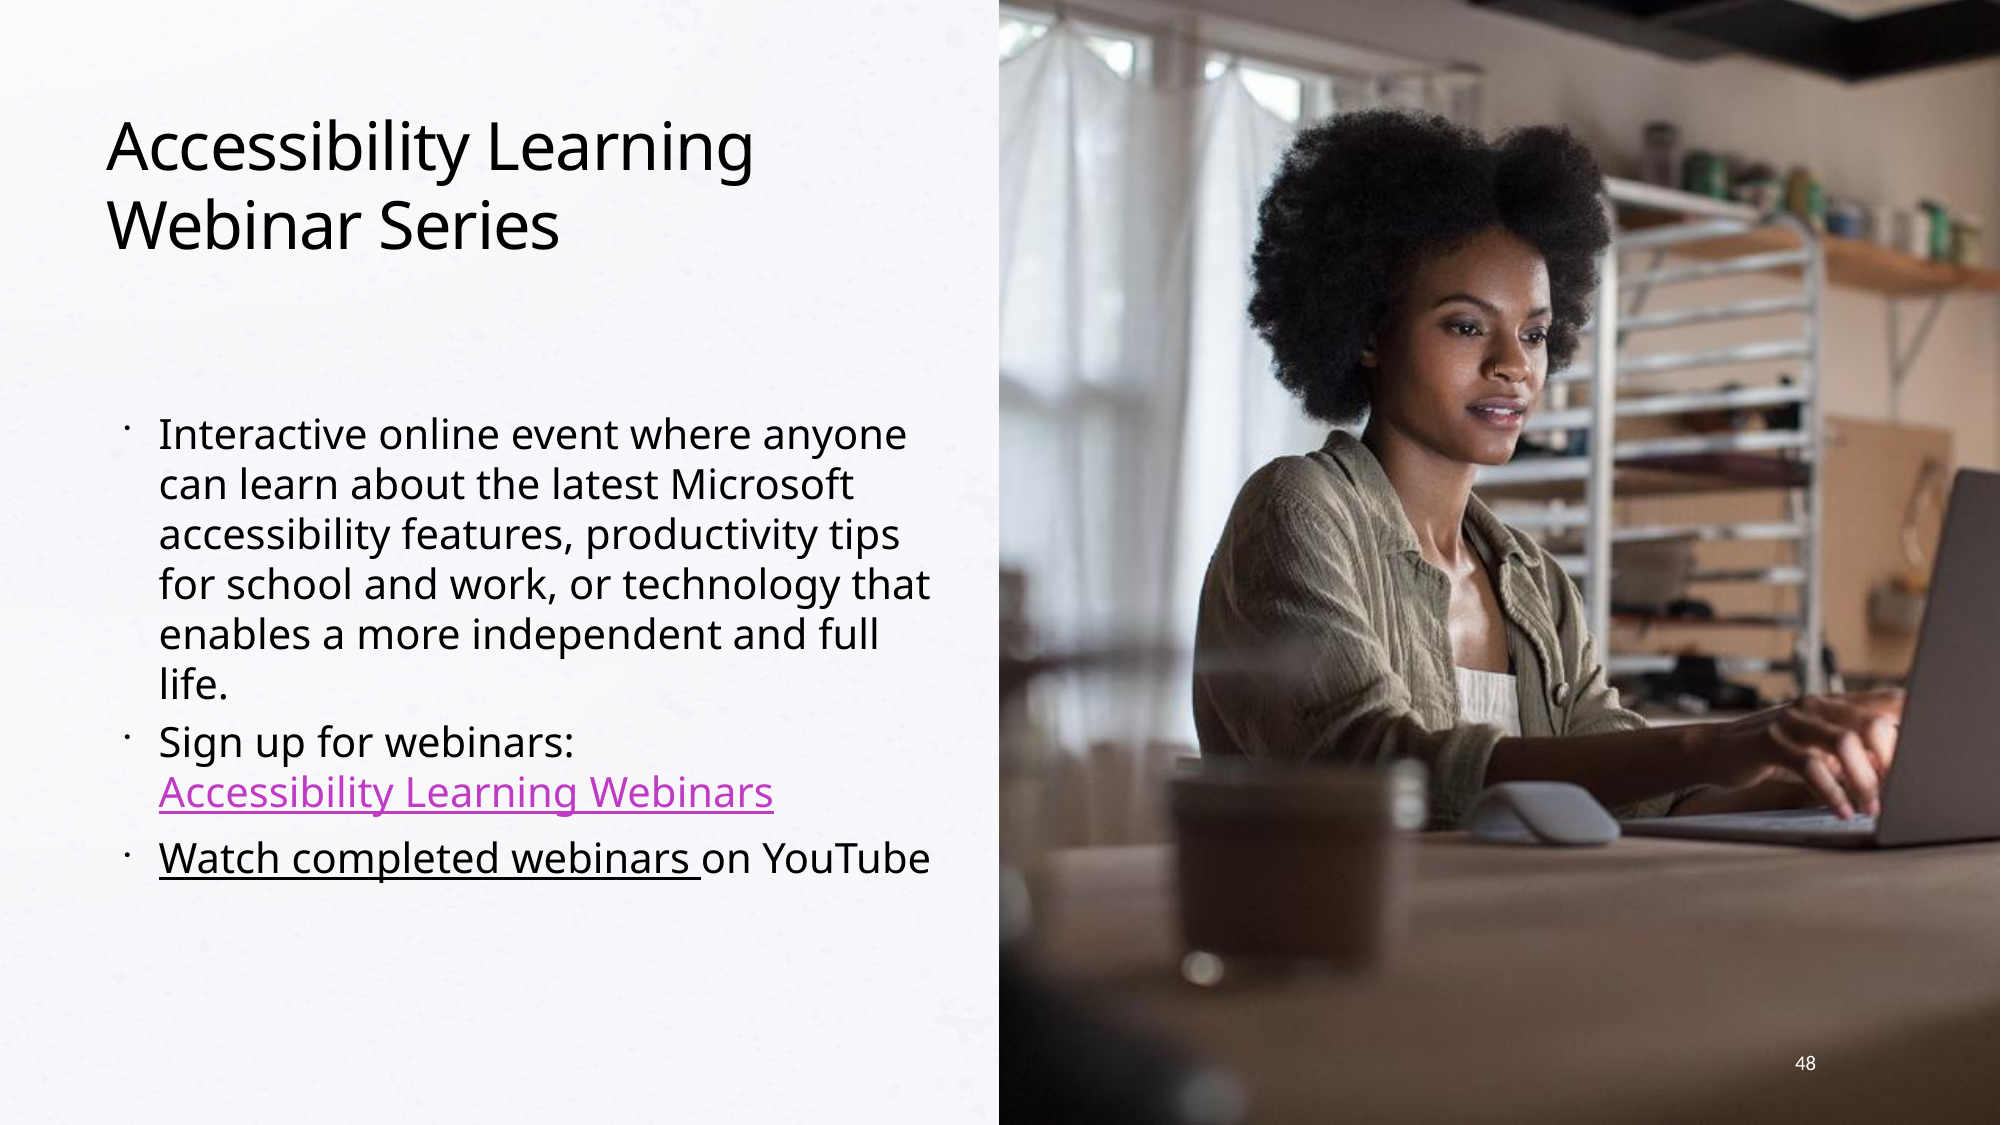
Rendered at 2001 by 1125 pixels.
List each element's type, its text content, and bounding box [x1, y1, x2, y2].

picture [998, 0, 2000, 1125]
text_box Interactive online event where anyone can learn about the latest Microsoft accessibility features, productivity tips for school and work, or technology that enables a more independent and full life. Sign up for webinars: Accessibility Learning Webinars Watch completed webinars on YouTube [106, 399, 948, 1021]
title Accessibility Learning Webinar Series [106, 103, 948, 379]
